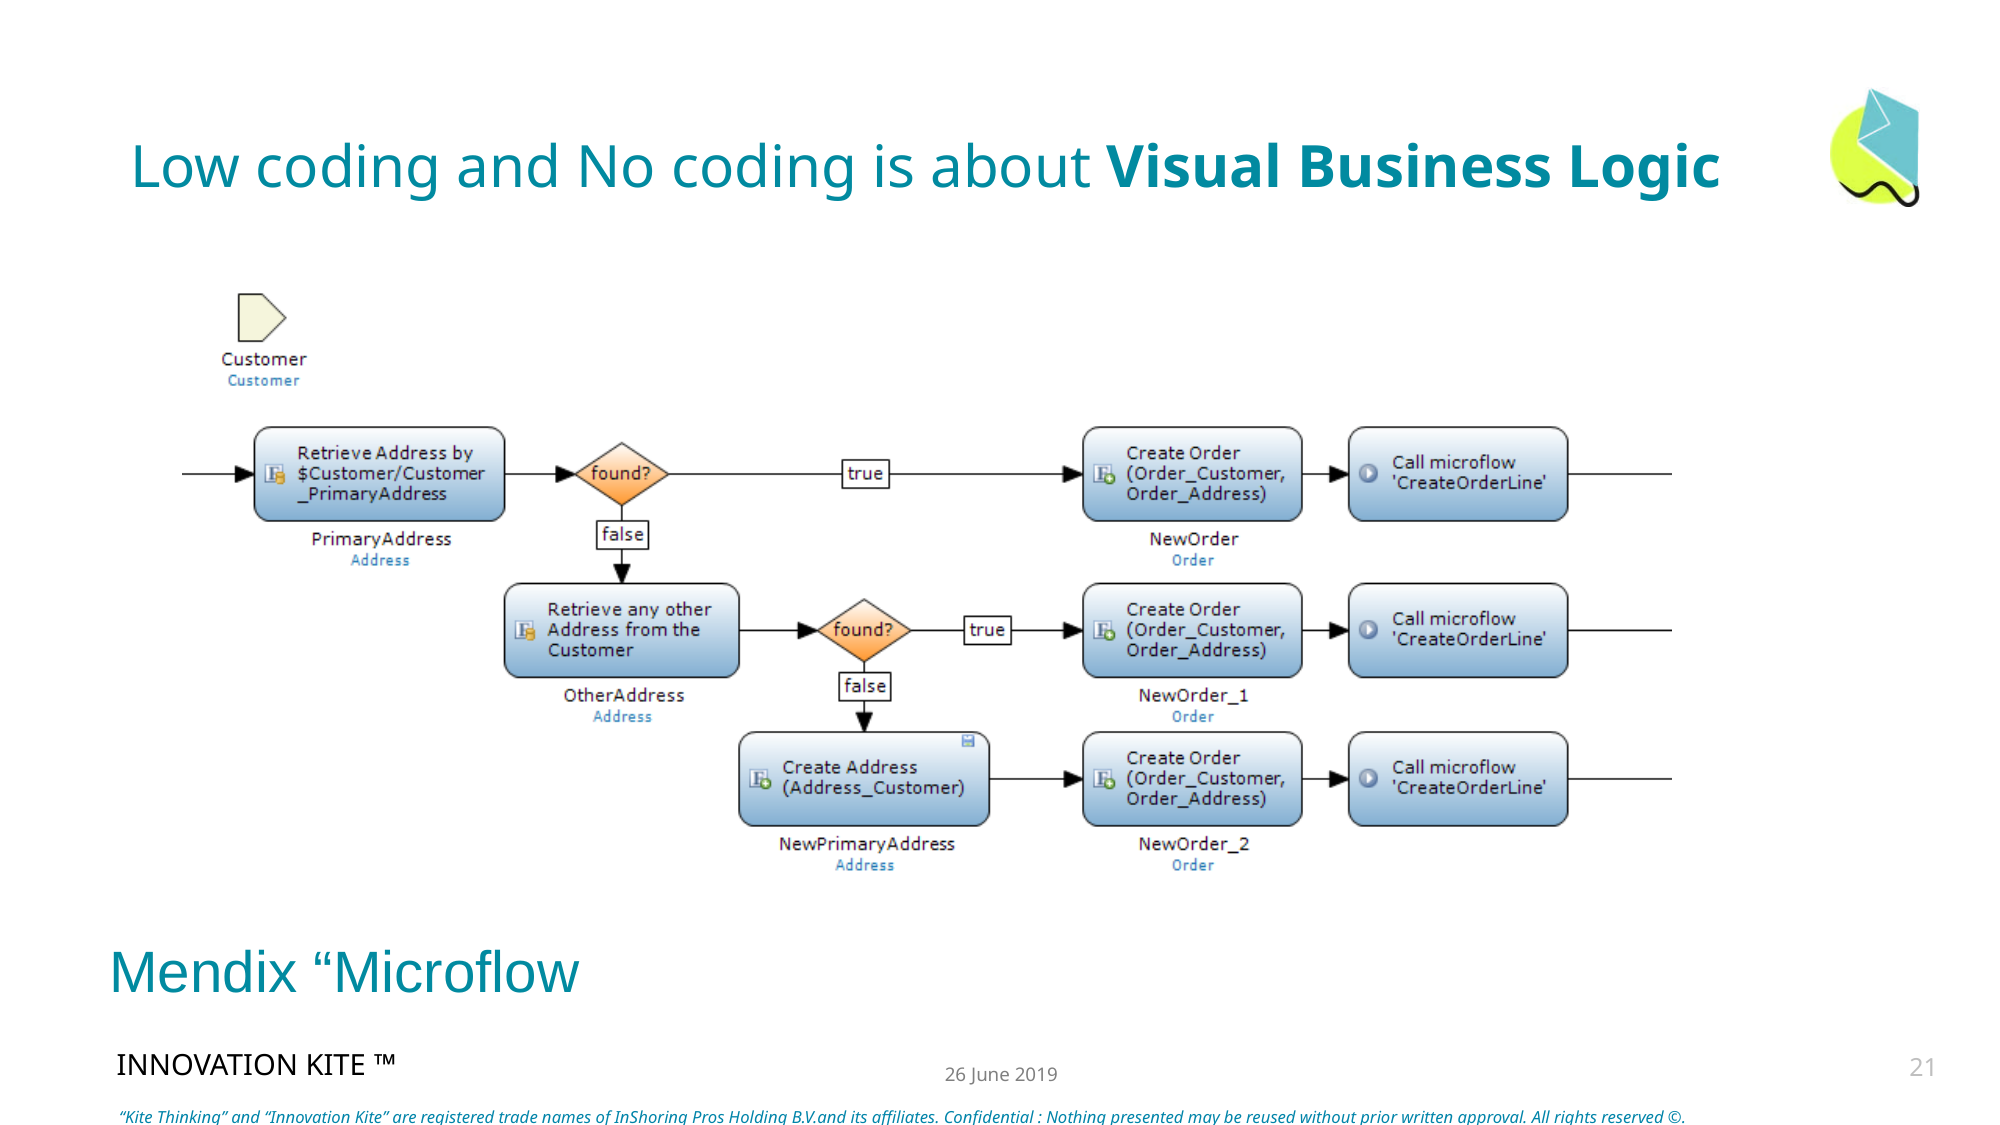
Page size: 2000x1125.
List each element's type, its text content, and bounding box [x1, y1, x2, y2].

picture [1402, 1114, 1409, 1121]
picture [1841, 87, 1920, 207]
picture [1303, 1114, 1309, 1121]
slide_number 21 [1894, 1043, 1974, 1104]
title Low coding and No coding is about Visual Business Logic [115, 59, 1841, 278]
picture [182, 264, 1672, 927]
picture [1668, 1111, 1680, 1123]
text_box Mendix “Microflow [94, 927, 595, 1012]
